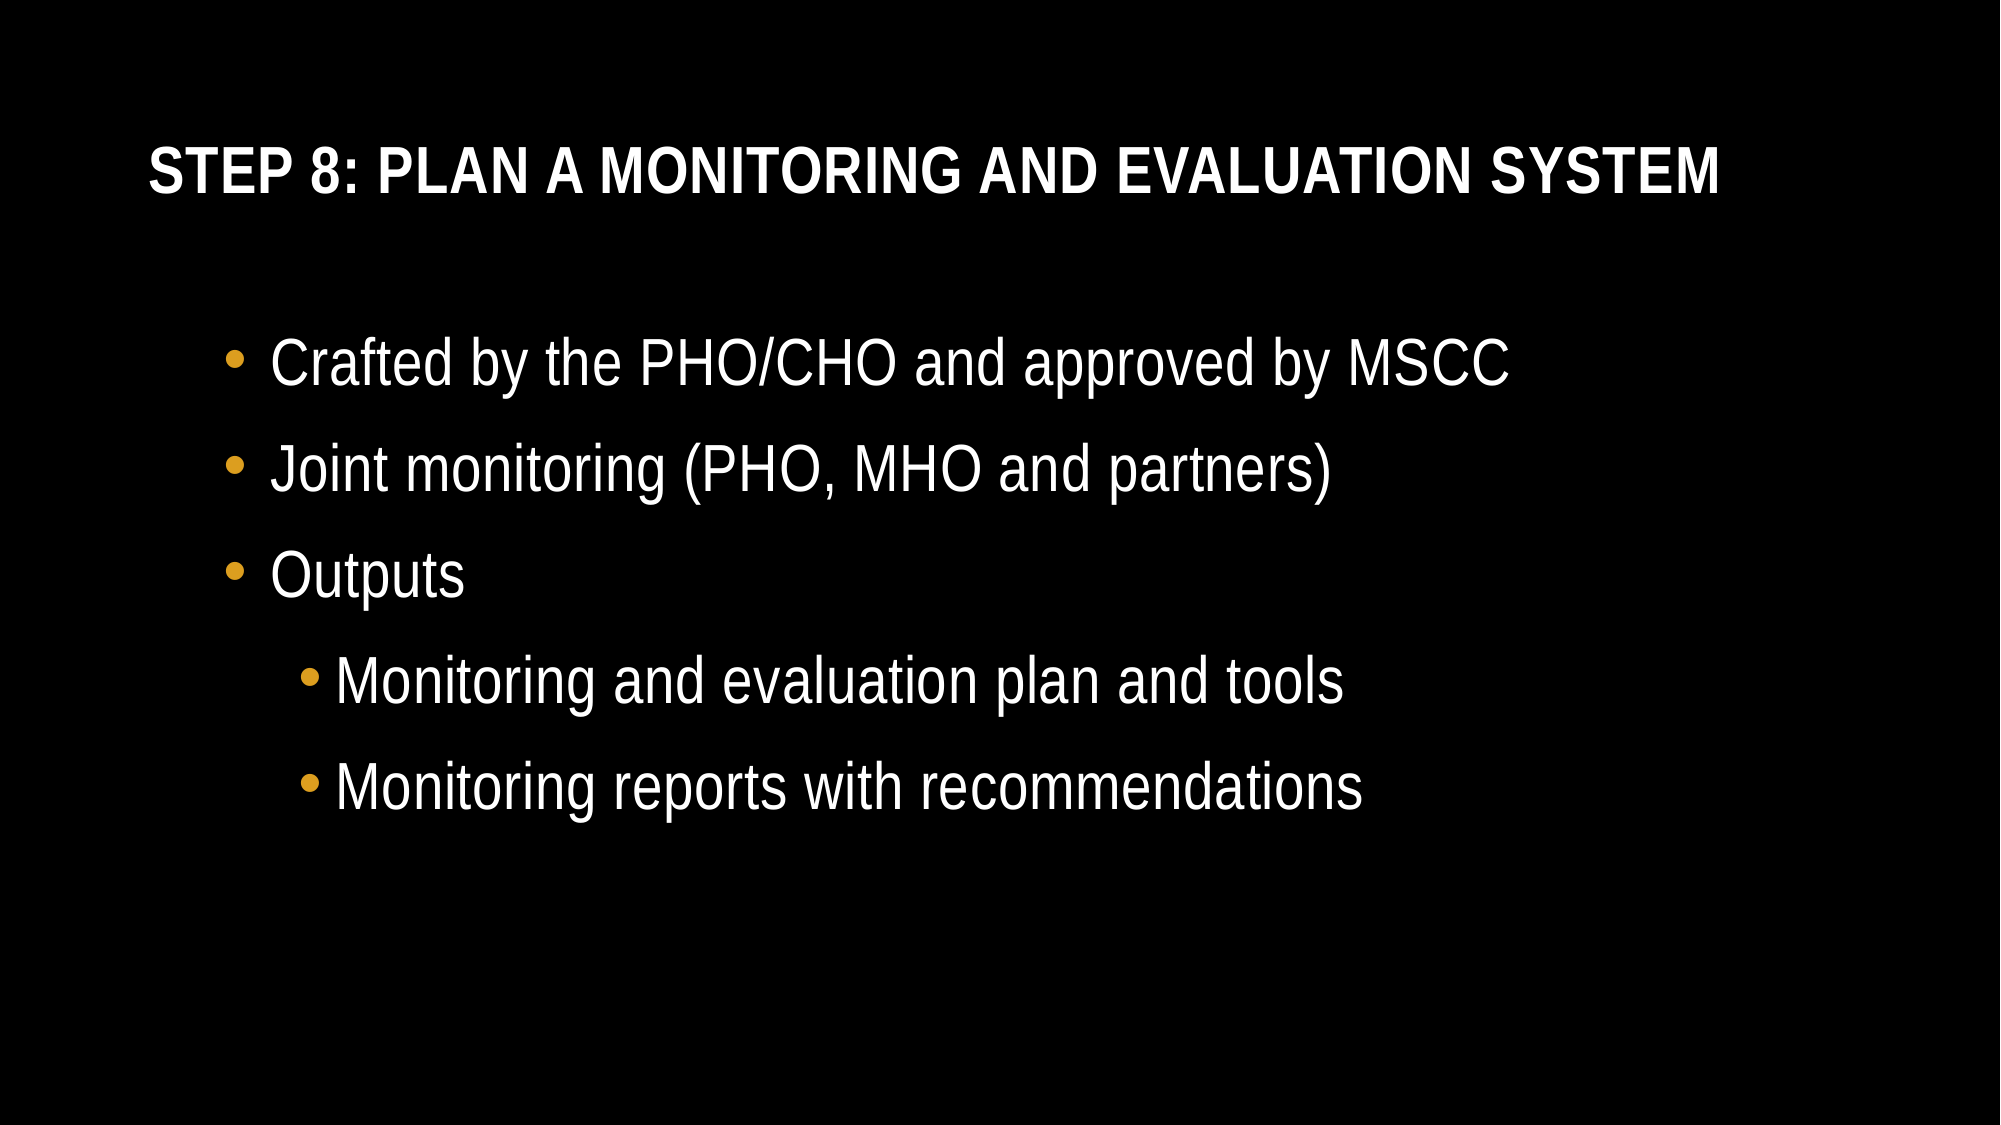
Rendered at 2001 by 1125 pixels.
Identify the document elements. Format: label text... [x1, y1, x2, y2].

list Crafted by the PHO/CHO and approved by MSCC Joint monitoring (PHO, MHO and partners) Outputs Monitoring and evaluation plan and tools Monitoring reports with recommendations [133, 311, 1867, 987]
title Step 8: Plan a Monitoring and Evaluation system [133, 92, 1867, 214]
